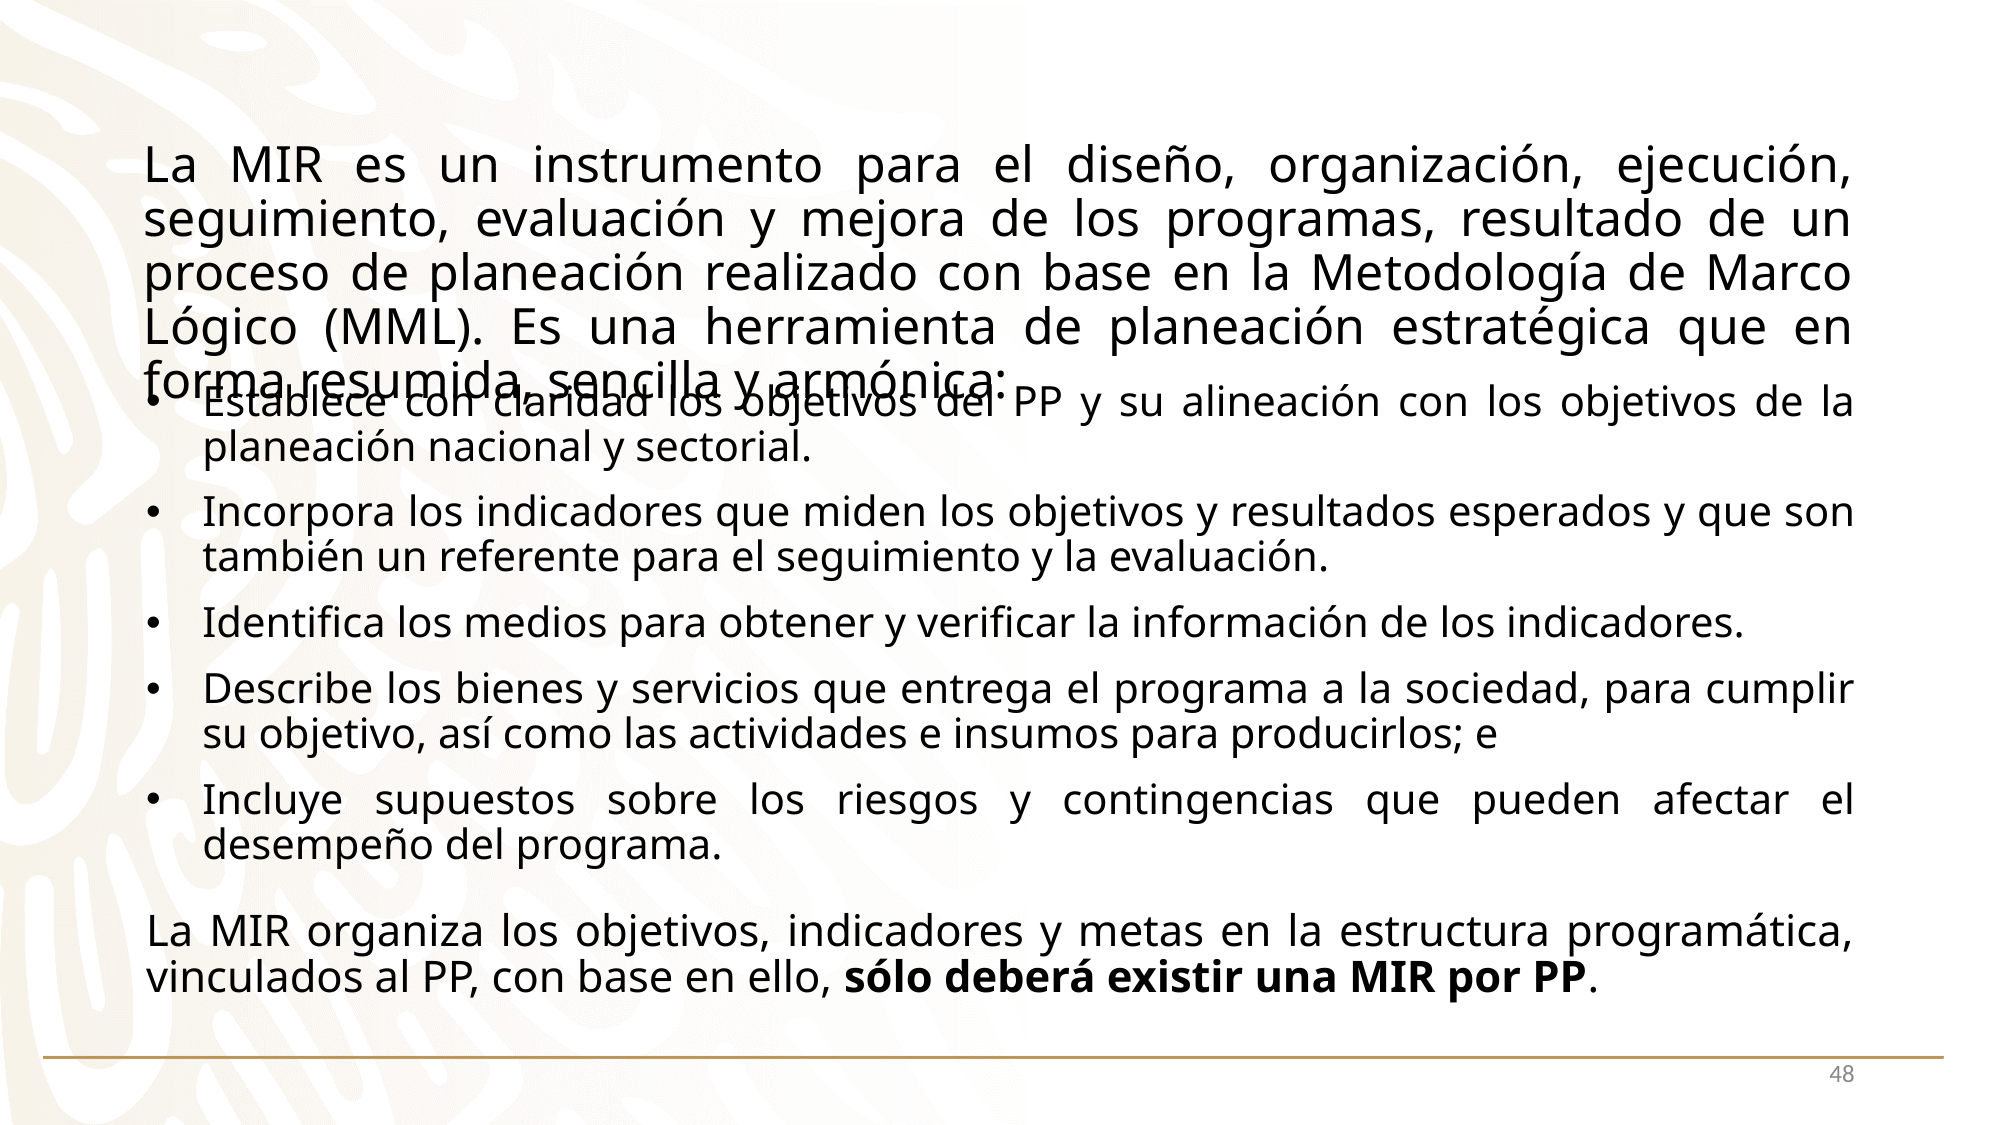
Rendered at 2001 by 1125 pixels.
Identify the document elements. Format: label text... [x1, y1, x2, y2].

slide_number 48 [1818, 1050, 1863, 1096]
picture [0, 0, 2001, 1125]
list La MIR es un instrumento para el diseño, organización, ejecución, seguimiento, evaluación y mejora de los programas, resultado de un proceso de planeación realizado con base en la Metodología de Marco Lógico (MML). Es una herramienta de planeación estratégica que en forma resumida, sencilla y armónica: [135, 131, 1862, 374]
text_box Establece con claridad los objetivos del PP y su alineación con los objetivos de la planeación nacional y sectorial. Incorpora los indicadores que miden los objetivos y resultados esperados y que son también un referente para el seguimiento y la evaluación. Identifica los medios para obtener y verificar la información de los indicadores. Describe los bienes y servicios que entrega el programa a la sociedad, para cumplir su objetivo, así como las actividades e insumos para producirlos; e Incluye supuestos sobre los riesgos y contingencias que pueden afectar el desempeño del programa. [138, 372, 1864, 901]
text_box La MIR organiza los objetivos, indicadores y metas en la estructura programática, vinculados al PP, con base en ello, sólo deberá existir una MIR por PP. [138, 901, 1864, 1042]
